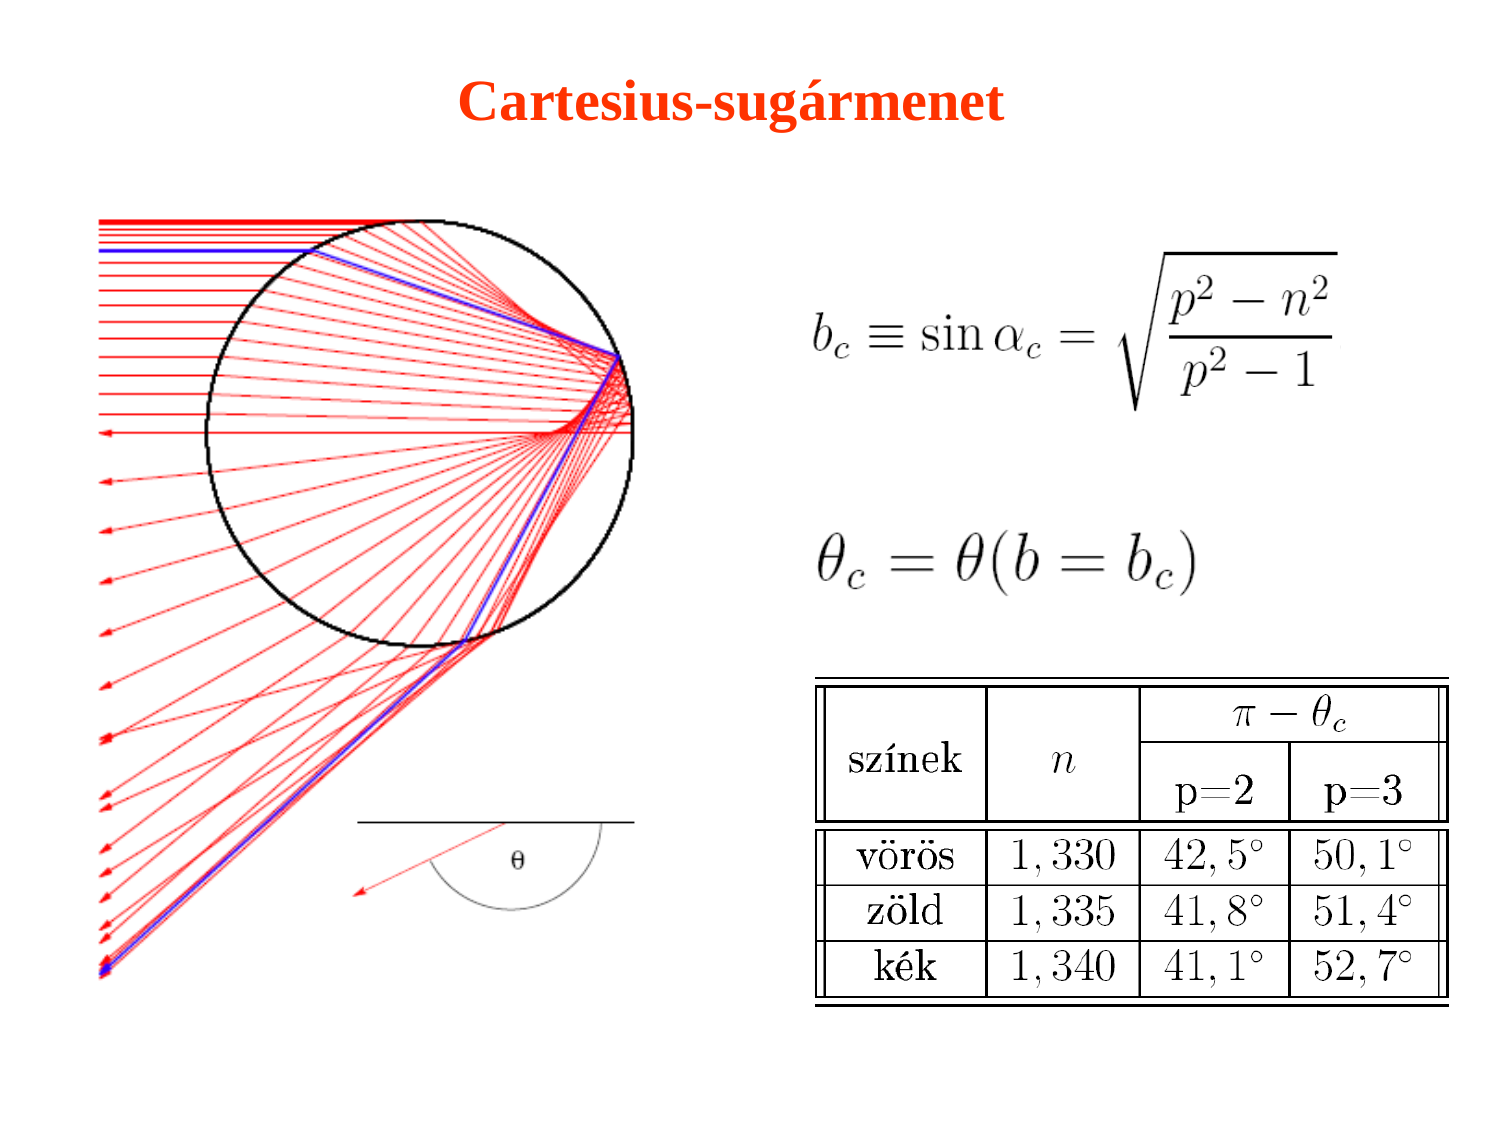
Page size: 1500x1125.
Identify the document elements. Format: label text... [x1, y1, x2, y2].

picture [89, 194, 644, 991]
text_box Cartesius-sugármenet [443, 54, 1021, 140]
picture [808, 231, 1341, 419]
picture [808, 668, 1454, 1013]
picture [808, 515, 1200, 602]
